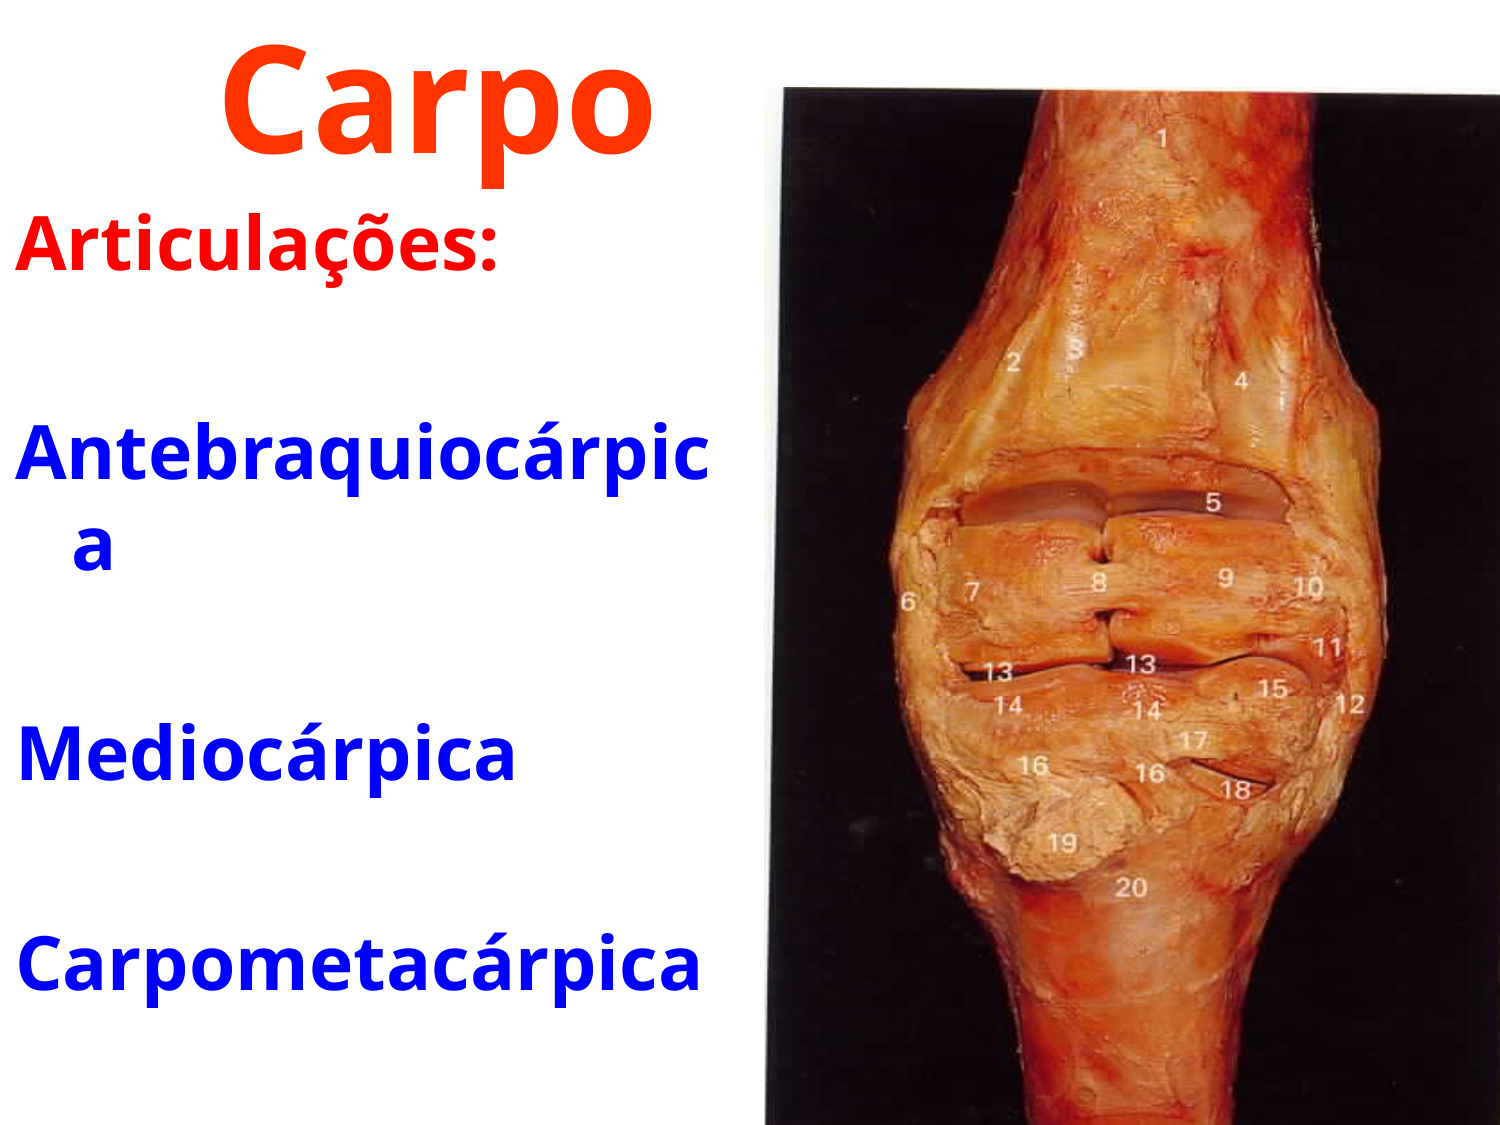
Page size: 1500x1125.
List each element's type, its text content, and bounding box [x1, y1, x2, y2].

title Carpo [112, 0, 763, 188]
picture [763, 87, 1500, 1125]
list Articulações: Antebraquiocárpica Mediocárpica Carpometacárpica [0, 187, 738, 1101]
